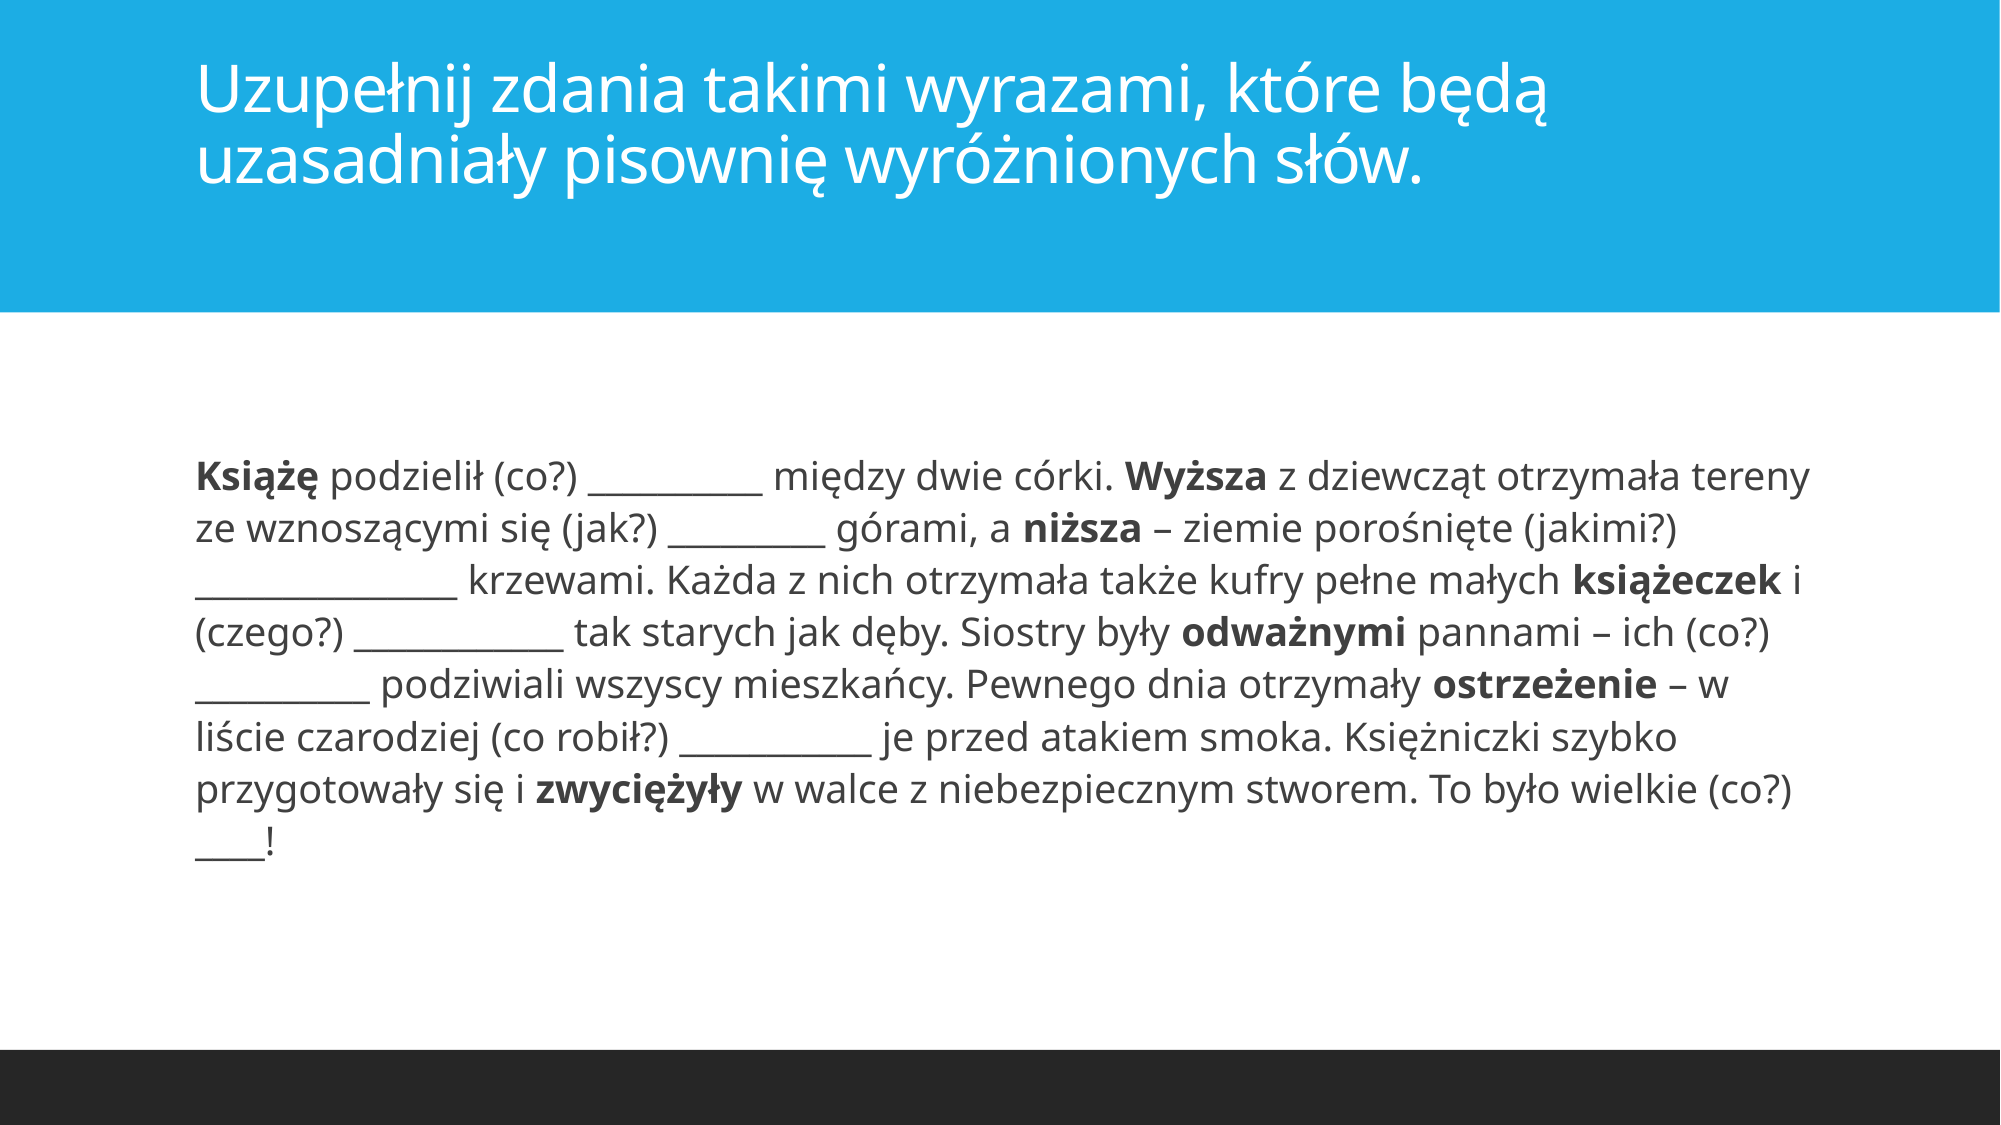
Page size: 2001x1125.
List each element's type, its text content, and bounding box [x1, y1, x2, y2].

text_box [0, 0, 2000, 314]
text_box [0, 314, 2000, 1049]
title Uzupełnij zdania takimi wyrazami, które będą uzasadniały pisownię wyróżnionych słów. [180, 47, 1830, 285]
text_box [0, 1049, 2000, 1125]
list Książę podzielił (co?) __________ między dwie córki. Wyższa z dziewcząt otrzymała tereny ze wznoszącymi się (jak?) _________ górami, a niższa – ziemie porośnięte (jakimi?) _______________ krzewami. Każda z nich otrzymała także kufry pełne małych książeczek i (czego?) ____________ tak starych jak dęby. Siostry były odważnymi pannami – ich (co?) __________ podziwiali wszyscy mieszkańcy. Pewnego dnia otrzymały ostrzeżenie – w liście czarodziej (co robił?) ___________ je przed atakiem smoka. Księżniczki szybko przygotowały się i zwyciężyły w walce z niebezpiecznym stworem. To było wielkie (co?) ____! [179, 438, 1830, 963]
